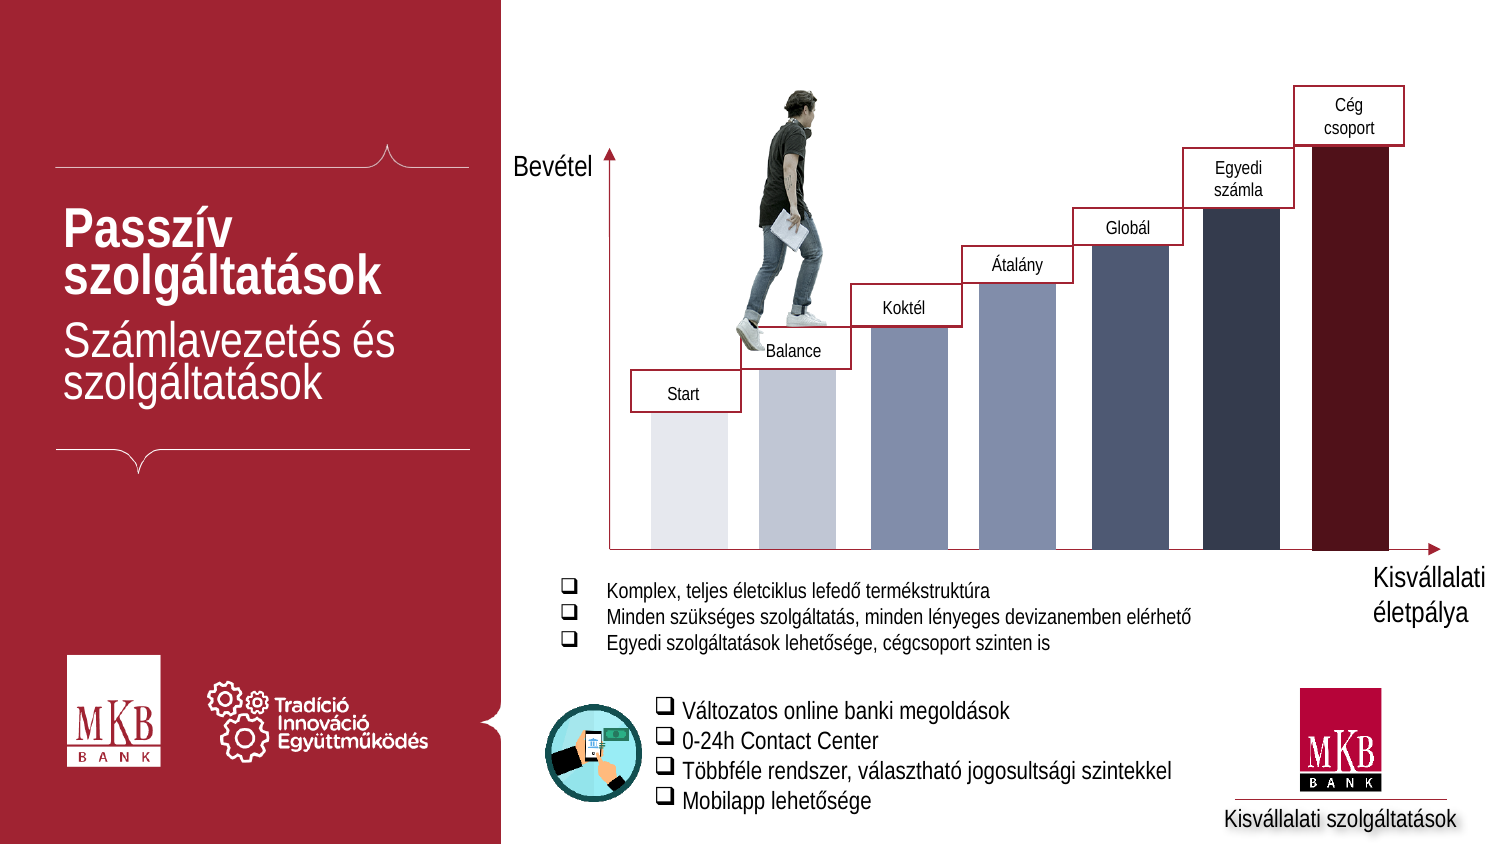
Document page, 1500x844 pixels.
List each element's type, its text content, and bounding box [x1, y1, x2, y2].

text_box Cég csoport [1293, 85, 1405, 147]
text_box Globál [1072, 207, 1184, 246]
text_box Bevétel [498, 140, 630, 191]
text_box [1312, 147, 1389, 549]
text_box [979, 284, 1056, 549]
text_box Kisvállalati életpálya [1358, 551, 1500, 636]
list Számlavezetés és szolgáltatások [52, 318, 457, 428]
text_box [759, 394, 836, 549]
text_box [1203, 209, 1280, 549]
list Passzív szolgáltatások [52, 203, 457, 314]
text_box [1148, 685, 1500, 841]
text_box Egyedi számla [1182, 147, 1295, 209]
text_box Koktél [867, 283, 963, 328]
text_box Változatos online banki megoldások 0-24h Contact Center Többféle rendszer, választható jogosultsági szintekkel Mobilapp lehetősége [639, 687, 1148, 822]
text_box [1092, 246, 1169, 549]
text_box Átalány [961, 245, 1074, 284]
picture [544, 704, 642, 802]
picture [695, 46, 867, 394]
picture [0, 0, 501, 844]
text_box [871, 328, 948, 549]
text_box Komplex, teljes életciklus lefedő termékstruktúra Minden szükséges szolgáltatás, minden lényeges devizanemben elérhető Egyedi szolgáltatások lehetősége, cégcsoport szinten is [544, 569, 1416, 663]
text_box [651, 413, 728, 549]
text_box Start [630, 369, 742, 413]
